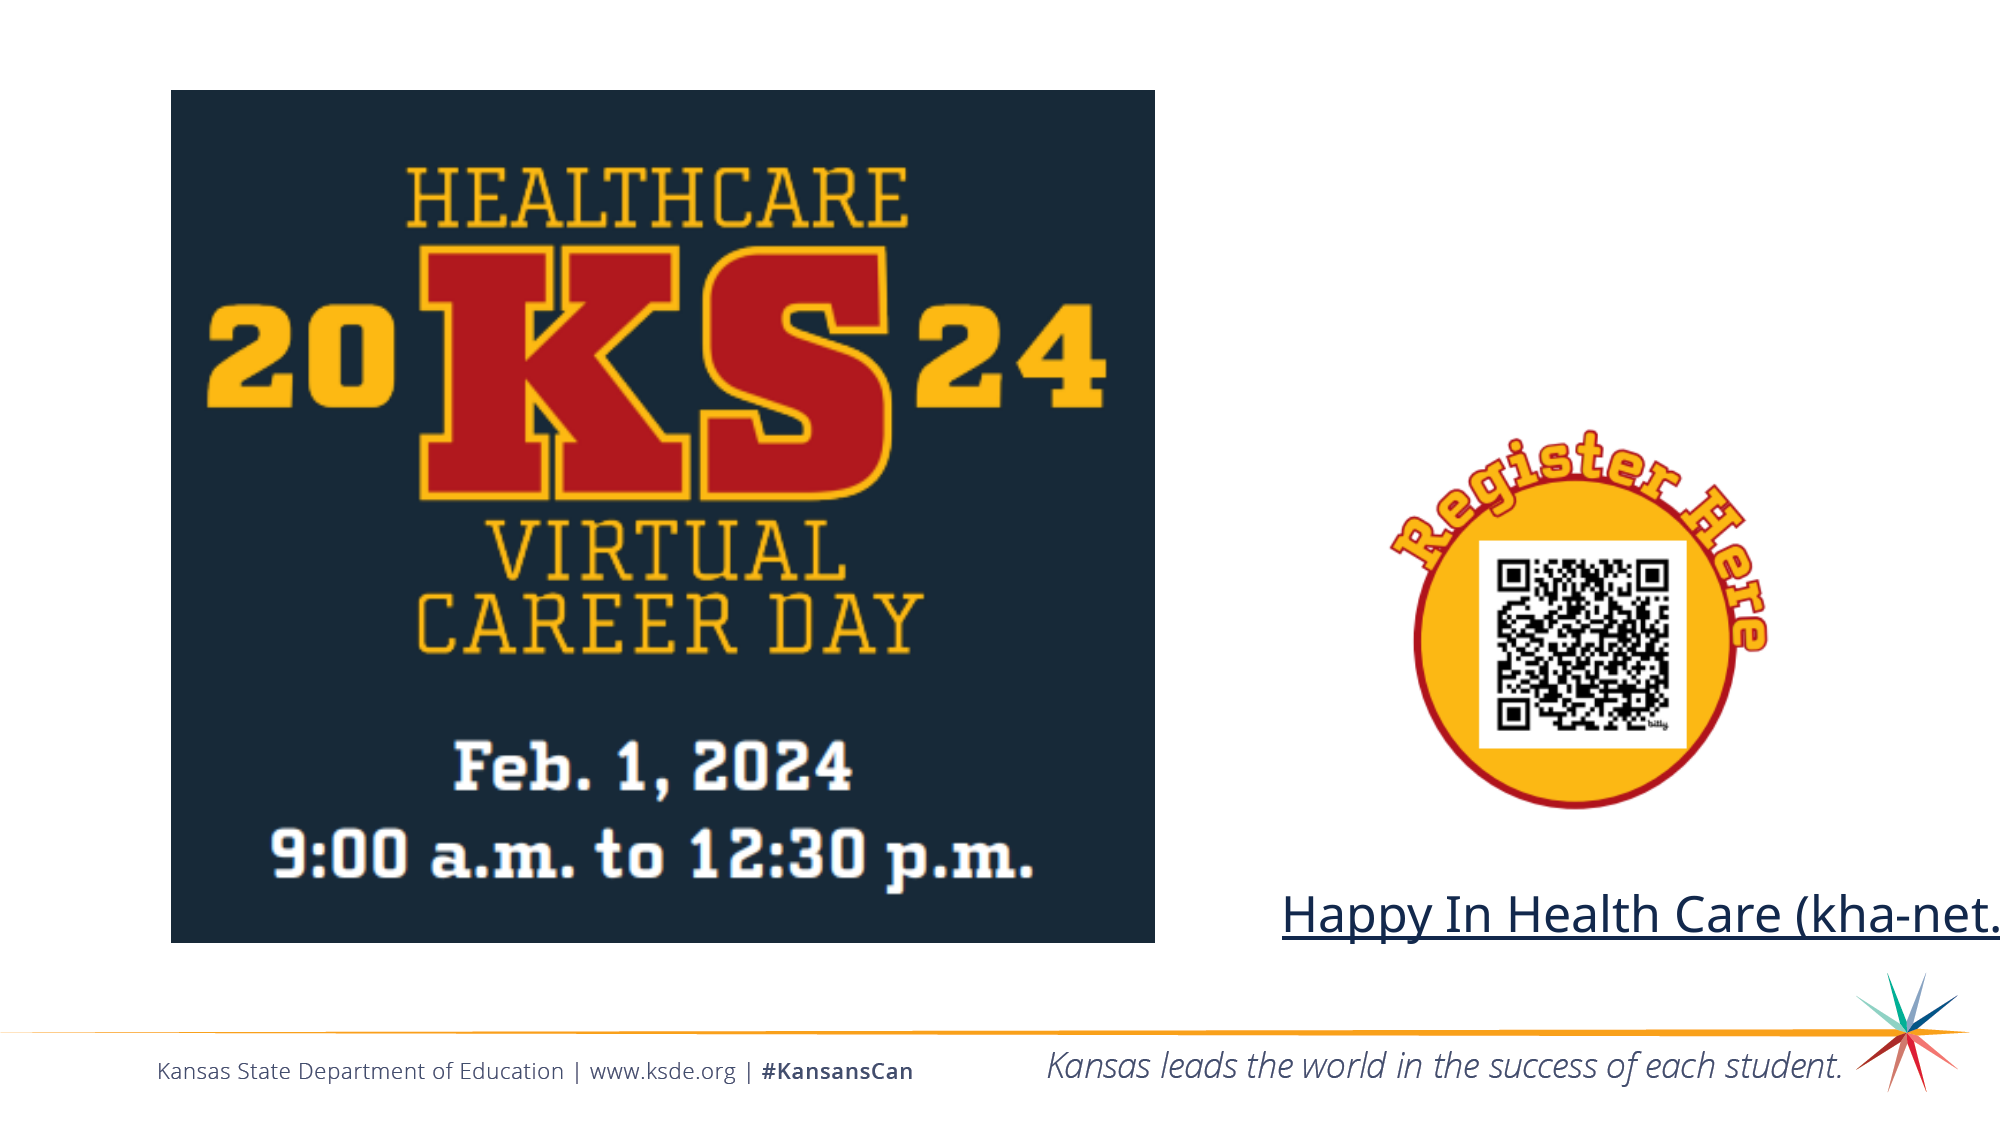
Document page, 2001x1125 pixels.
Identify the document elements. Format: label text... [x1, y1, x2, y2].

text_box Happy In Health Care (kha-net.org) [1267, 874, 2000, 958]
picture [0, 0, 2000, 1125]
